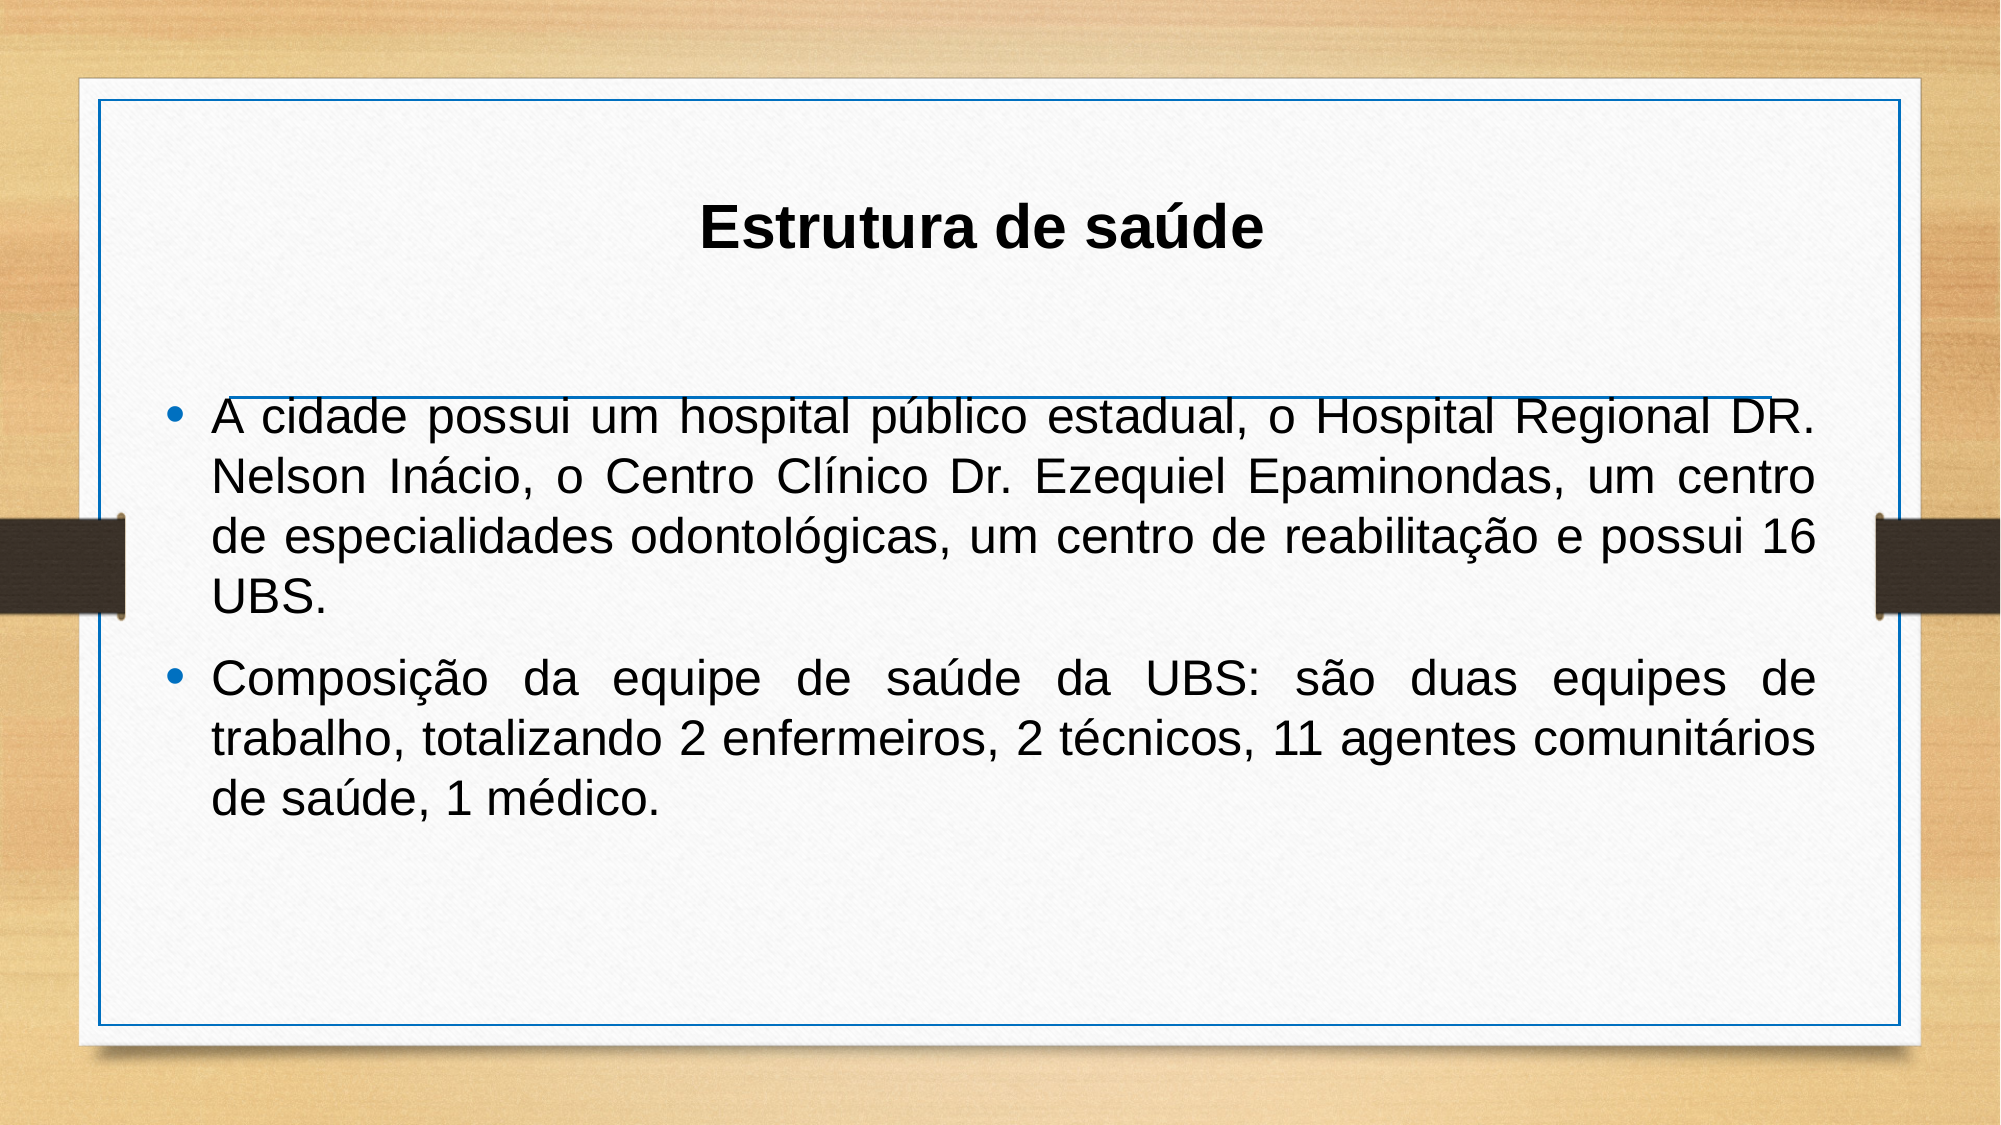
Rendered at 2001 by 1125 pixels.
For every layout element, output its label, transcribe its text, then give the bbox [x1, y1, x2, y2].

picture [0, 0, 2001, 1125]
list Estrutura de saúde A cidade possui um hospital público estadual, o Hospital Regional DR. Nelson Inácio, o Centro Clínico Dr. Ezequiel Epaminondas, um centro de especialidades odontológicas, um centro de reabilitação e possui 16 UBS. Composição da equipe de saúde da UBS: são duas equipes de trabalho, totalizando 2 enfermeiros, 2 técnicos, 11 agentes comunitários de saúde, 1 médico. [150, 178, 1833, 964]
